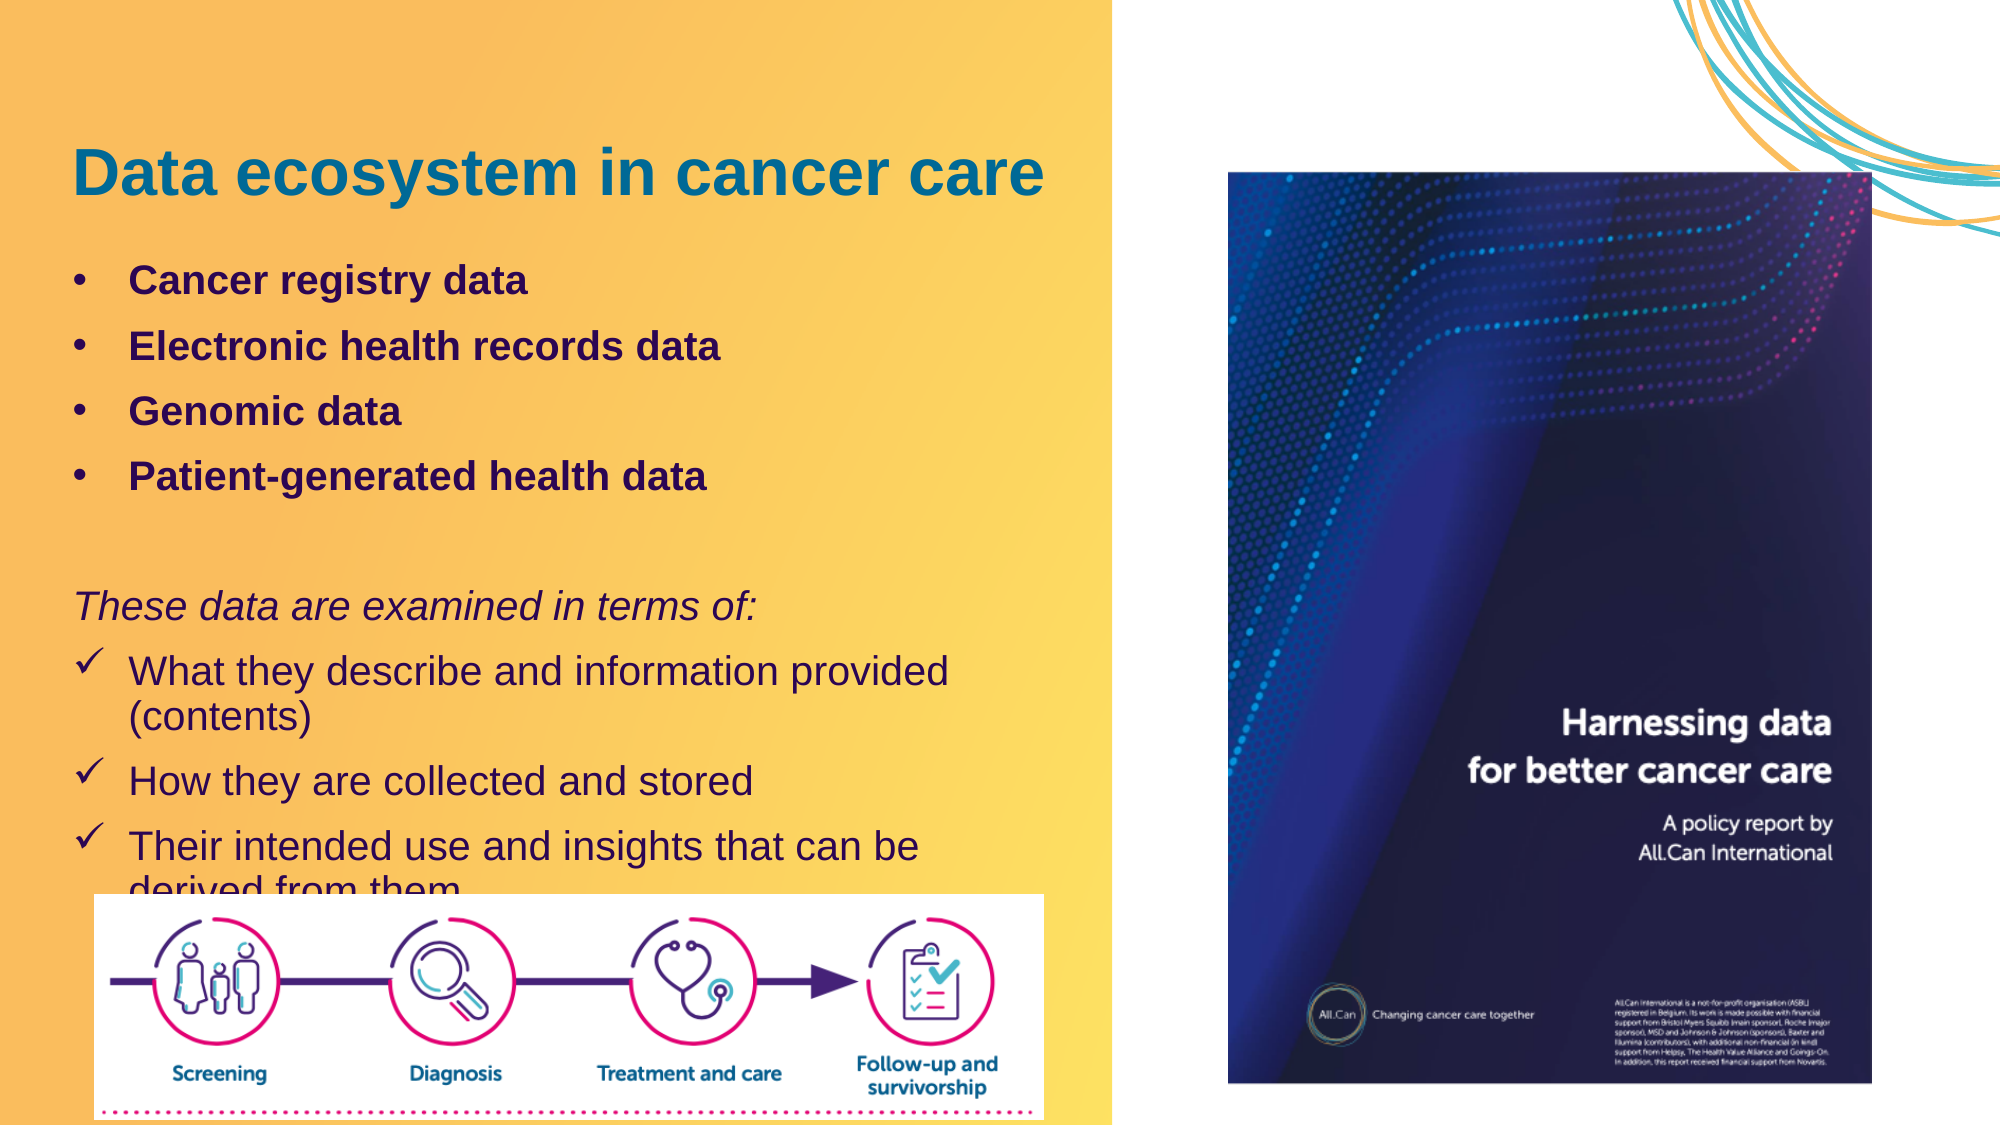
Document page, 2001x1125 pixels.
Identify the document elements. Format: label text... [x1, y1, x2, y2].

picture [0, 0, 1113, 1125]
list Cancer registry data Electronic health records data Genomic data Patient-generated health data These data are examined in terms of: What they describe and information provided (contents) How they are collected and stored Their intended use and insights that can be derived from them [72, 251, 1067, 929]
title Data ecosystem in cancer care [72, 64, 1067, 210]
picture [1228, 171, 1872, 1085]
